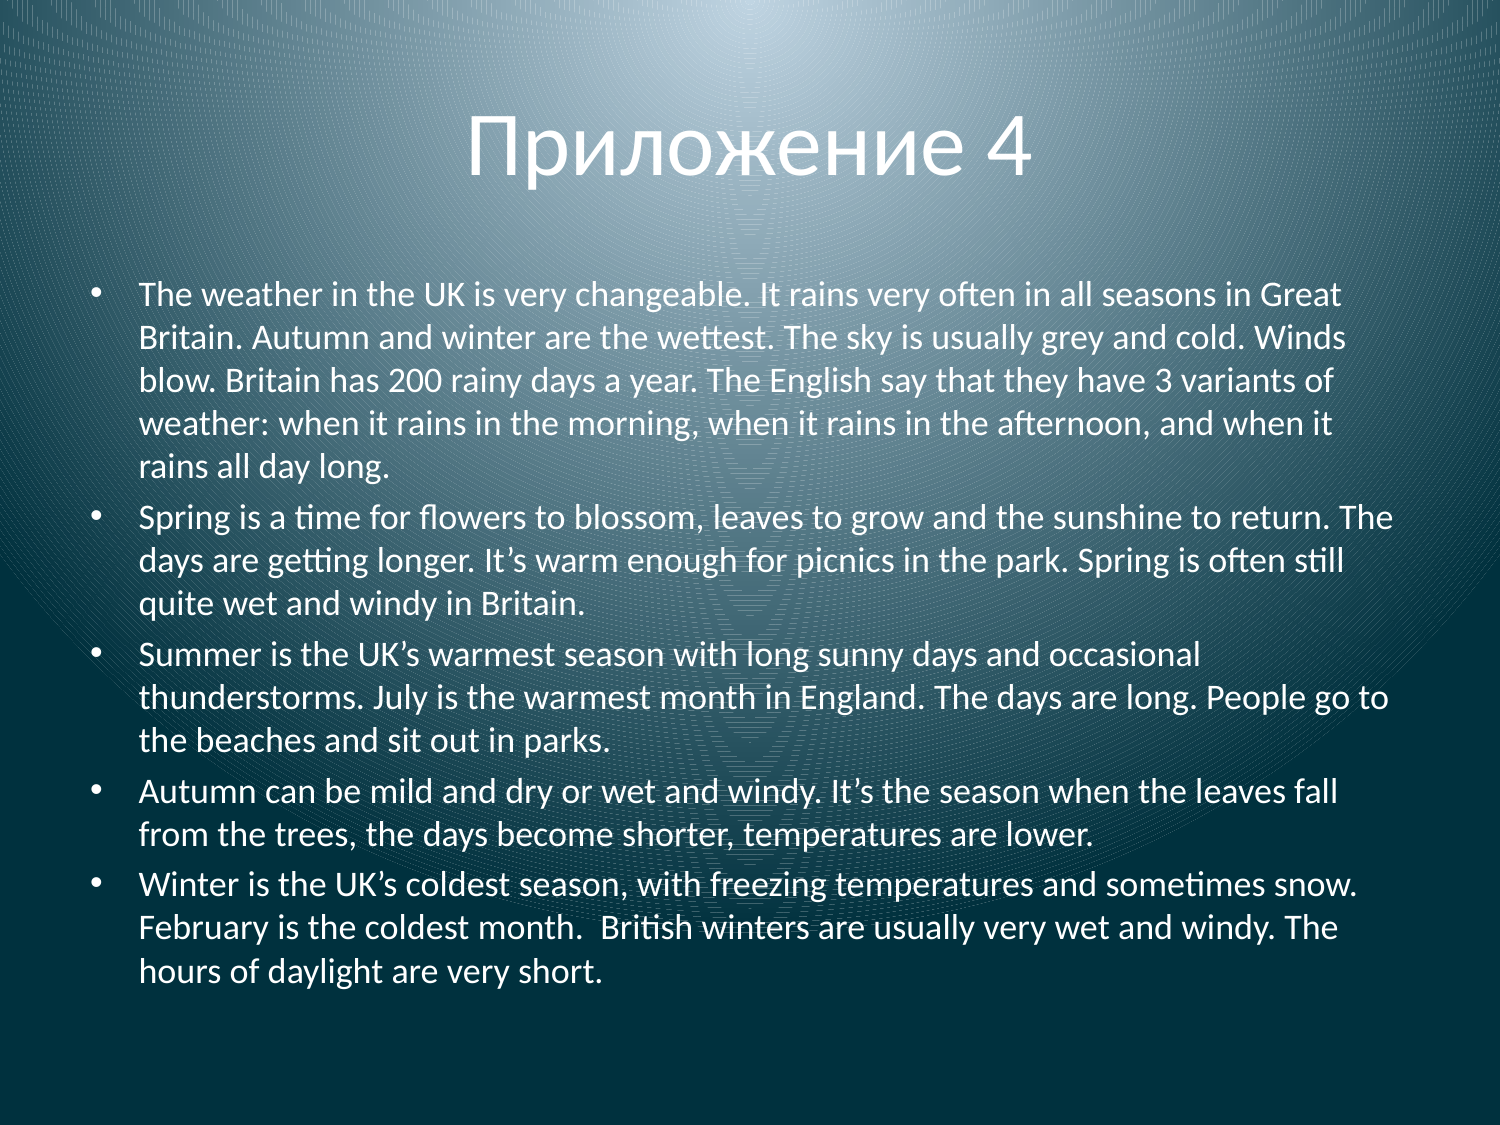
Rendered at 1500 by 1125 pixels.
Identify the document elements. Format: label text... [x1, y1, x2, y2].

title Приложение 4 [75, 45, 1425, 233]
list The weather in the UK is very changeable. It rains very often in all seasons in Great Britain. Autumn and winter are the wettest. The sky is usually grey and cold. Winds blow. Britain has 200 rainy days a year. The English say that they have 3 variants of weather: when it rains in the morning, when it rains in the afternoon, and when it rains all day long. Spring is a time for flowers to blossom, leaves to grow and the sunshine to return. The days are getting longer. It’s warm enough for picnics in the park. Spring is often still quite wet and windy in Britain. Summer is the UK’s warmest season with long sunny days and occasional thunderstorms. July is the warmest month in England. The days are long. People go to the beaches and sit out in parks. Autumn can be mild and dry or wet and windy. It’s the season when the leaves fall from the trees, the days become shorter, temperatures are lower. Winter is the UK’s coldest season, with freezing temperatures and sometimes snow. February is the coldest month. British winters are usually very wet and windy. The hours of daylight are very short. [75, 262, 1425, 1005]
